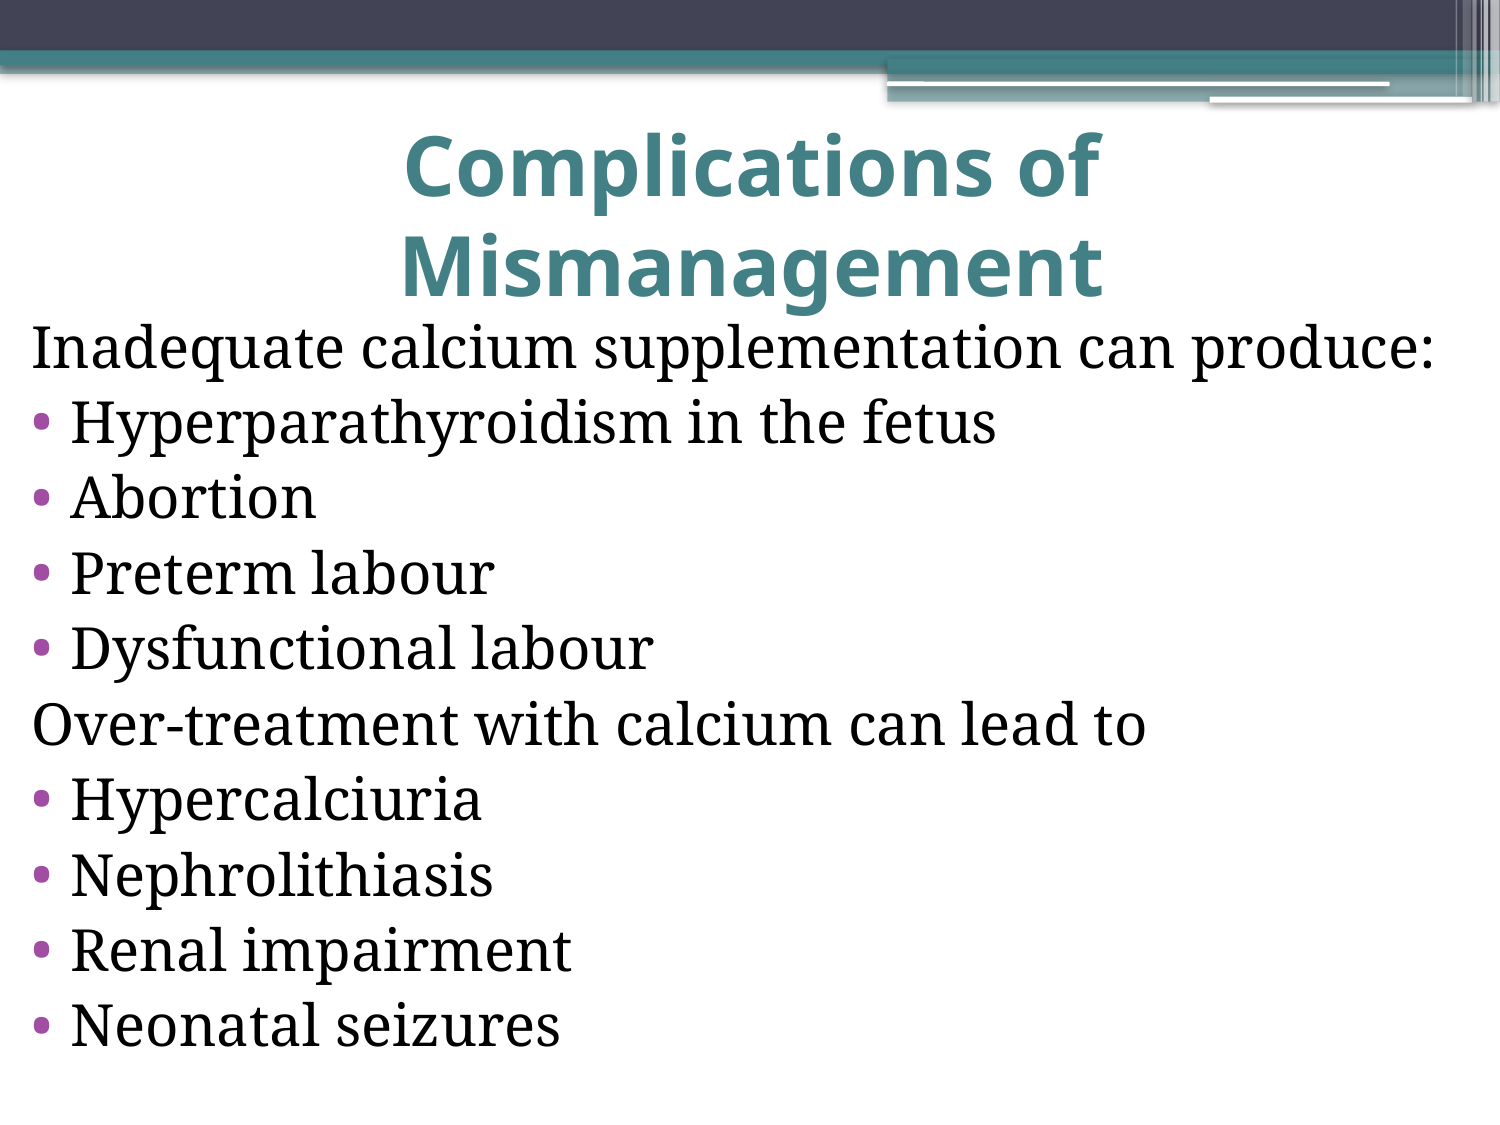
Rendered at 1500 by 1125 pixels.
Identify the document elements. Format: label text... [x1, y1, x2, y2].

title Complications of Mismanagement [76, 125, 1427, 301]
list Inadequate calcium supplementation can produce: Hyperparathyroidism in the fetus Abortion Preterm labour Dysfunctional labour Over-treatment with calcium can lead to Hypercalciuria Nephrolithiasis Renal impairment Neonatal seizures [0, 302, 1500, 1079]
